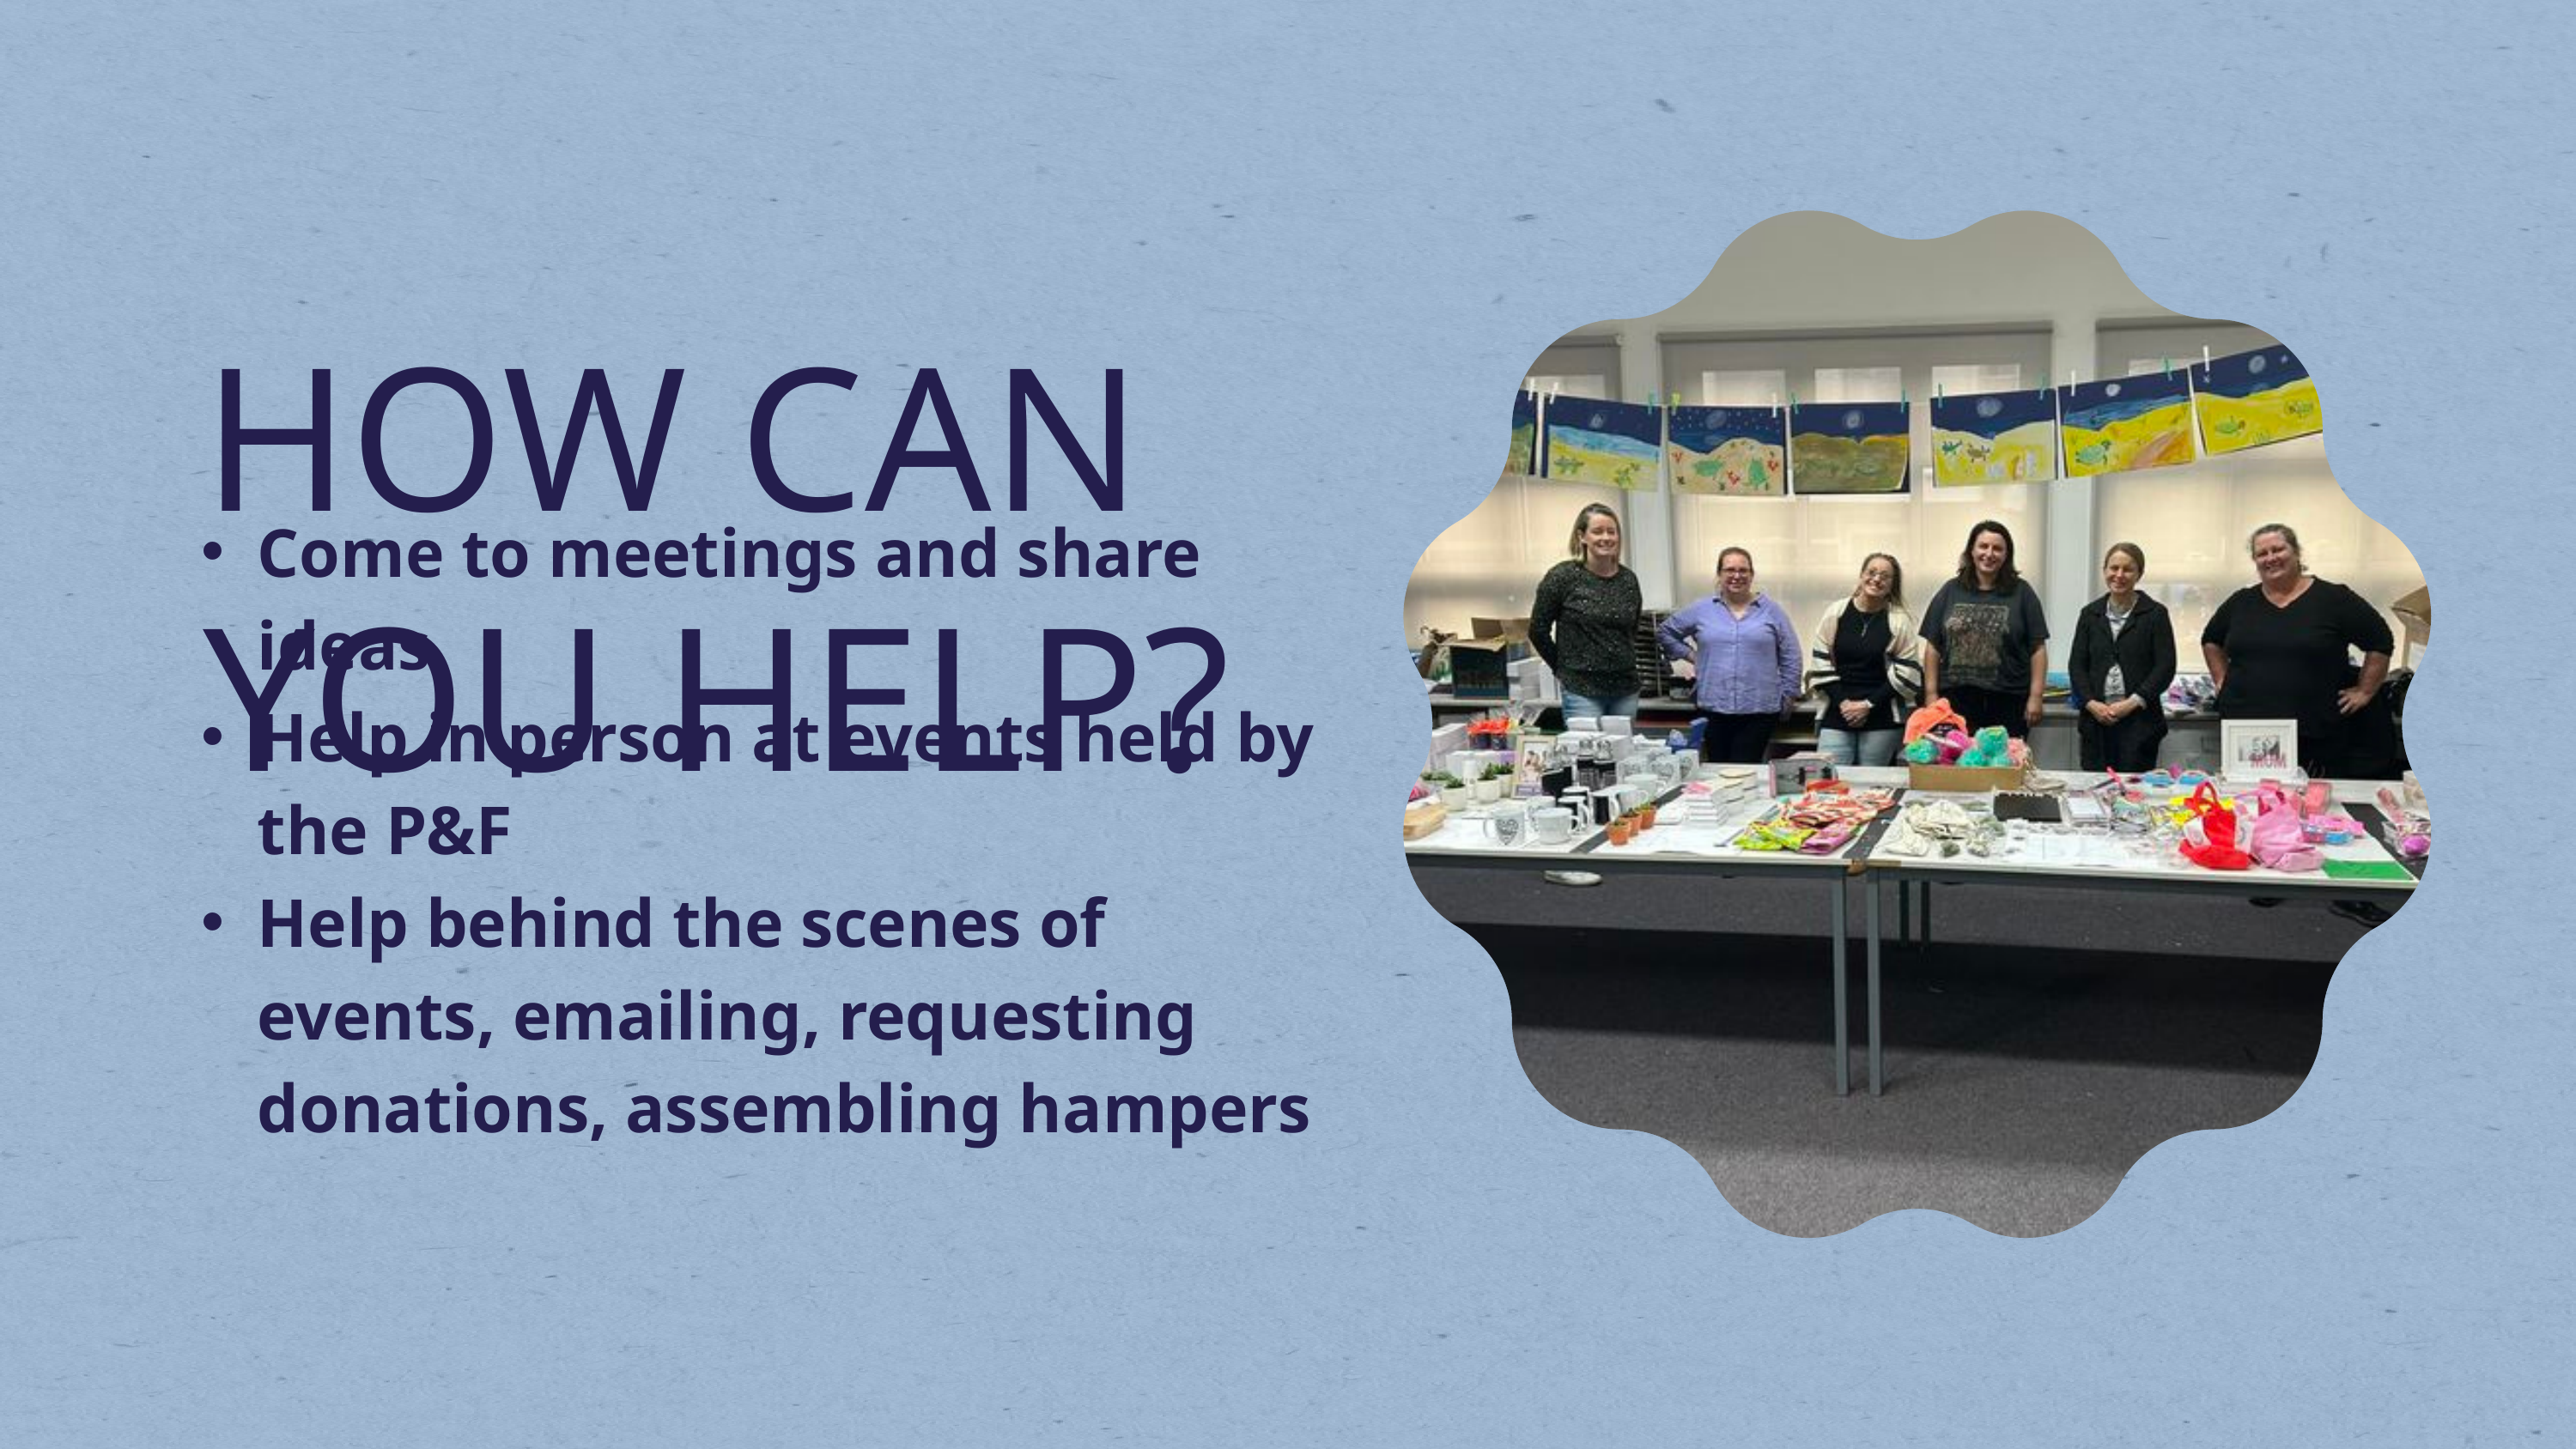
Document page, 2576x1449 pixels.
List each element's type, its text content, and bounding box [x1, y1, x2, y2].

text_box HOW CAN YOU HELP? [203, 290, 1238, 497]
text_box [0, 0, 2576, 1449]
text_box Come to meetings and share ideas Help in person at events held by the P&F Help behind the scenes of events, emailing, requesting donations, assembling hampers [144, 497, 1361, 1146]
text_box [1403, 210, 2432, 1239]
